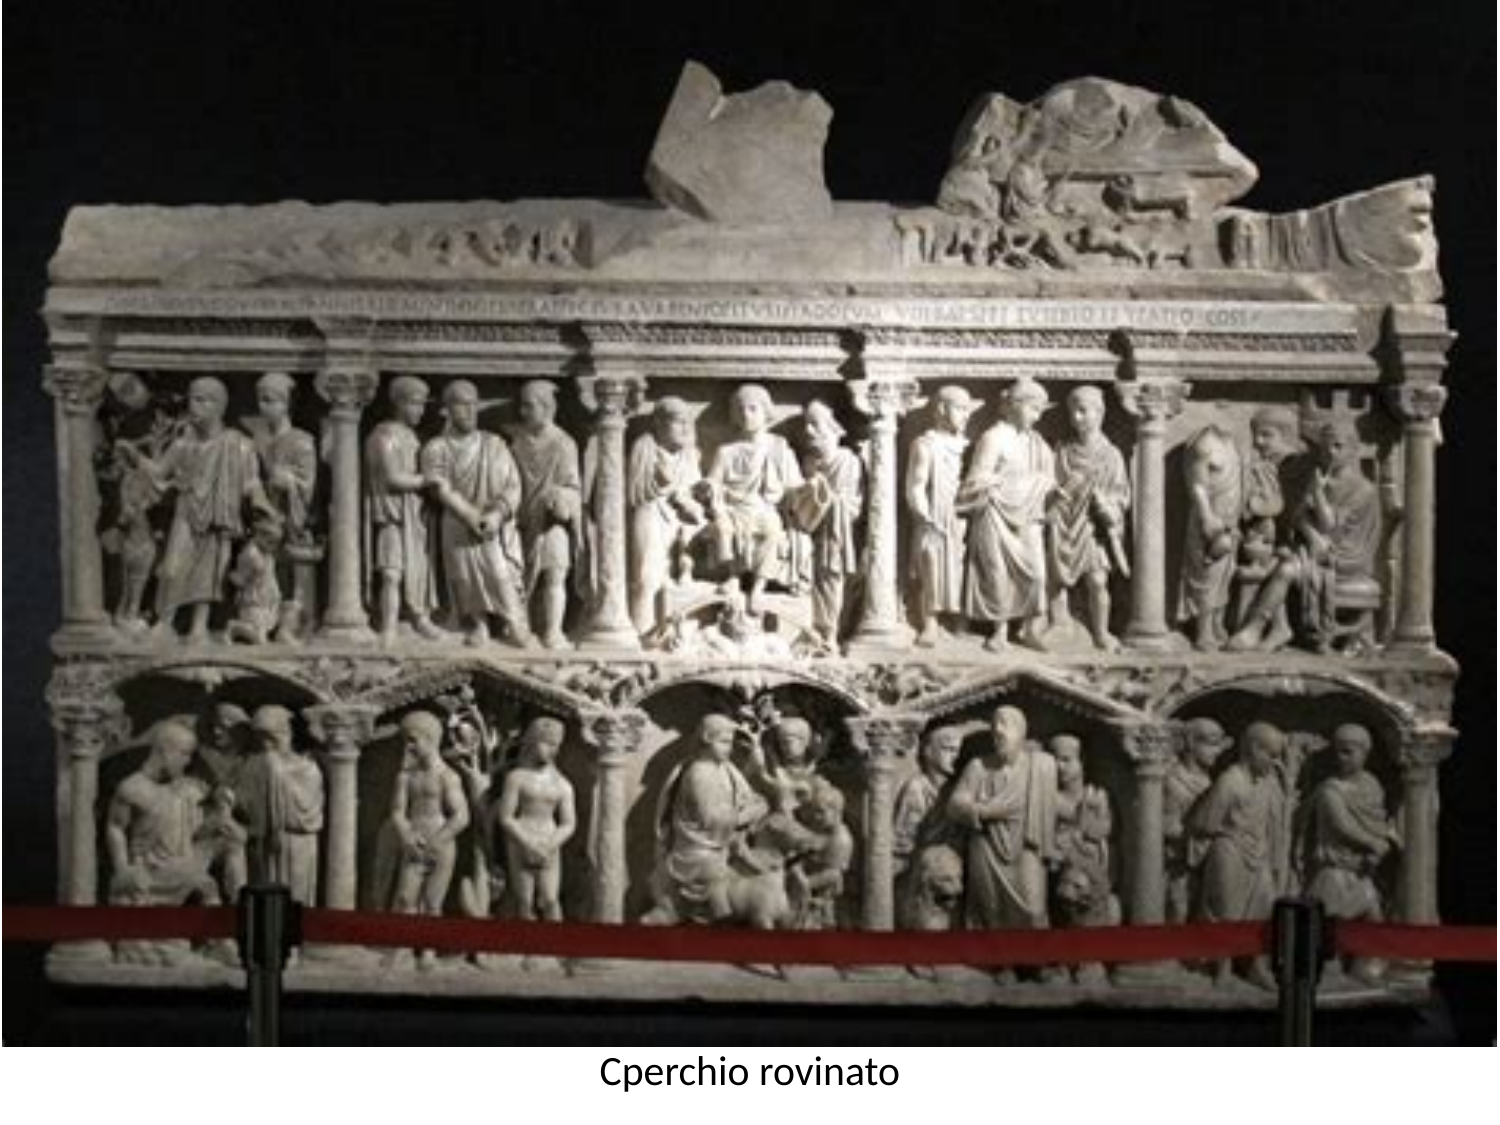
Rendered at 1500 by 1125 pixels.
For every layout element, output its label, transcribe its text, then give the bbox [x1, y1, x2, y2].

picture [1, 0, 1497, 1047]
title Cperchio rovinato [75, 1055, 1425, 1125]
